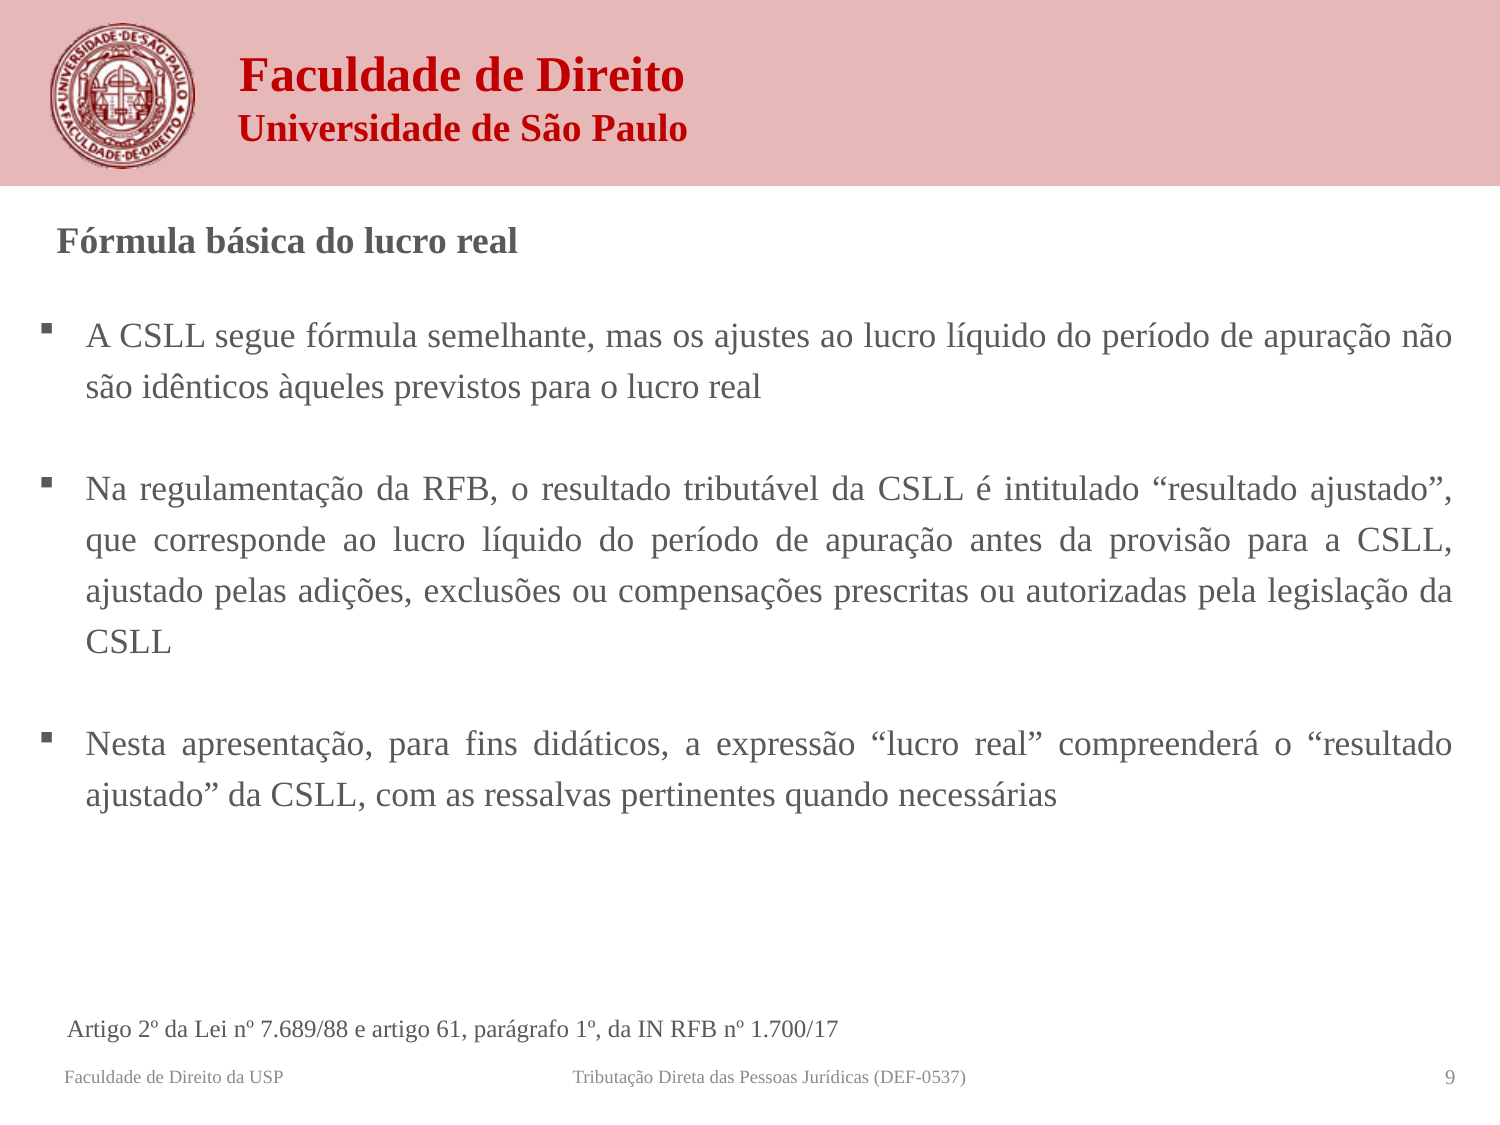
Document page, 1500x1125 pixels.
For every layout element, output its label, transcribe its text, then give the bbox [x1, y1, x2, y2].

text_box Artigo 2º da Lei nº 7.689/88 e artigo 61, parágrafo 1º, da IN RFB nº 1.700/17 [52, 999, 1424, 1051]
text_box A CSLL segue fórmula semelhante, mas os ajustes ao lucro líquido do período de apuração não são idênticos àqueles previstos para o lucro real Na regulamentação da RFB, o resultado tributável da CSLL é intitulado “resultado ajustado”, que corresponde ao lucro líquido do período de apuração antes da provisão para a CSLL, ajustado pelas adições, exclusões ou compensações prescritas ou autorizadas pela legislação da CSLL Nesta apresentação, para fins didáticos, a expressão “lucro real” compreenderá o “resultado ajustado” da CSLL, com as ressalvas pertinentes quando necessárias [23, 296, 1469, 924]
picture [49, 23, 195, 169]
text_box Fórmula básica do lucro real [41, 199, 1472, 269]
